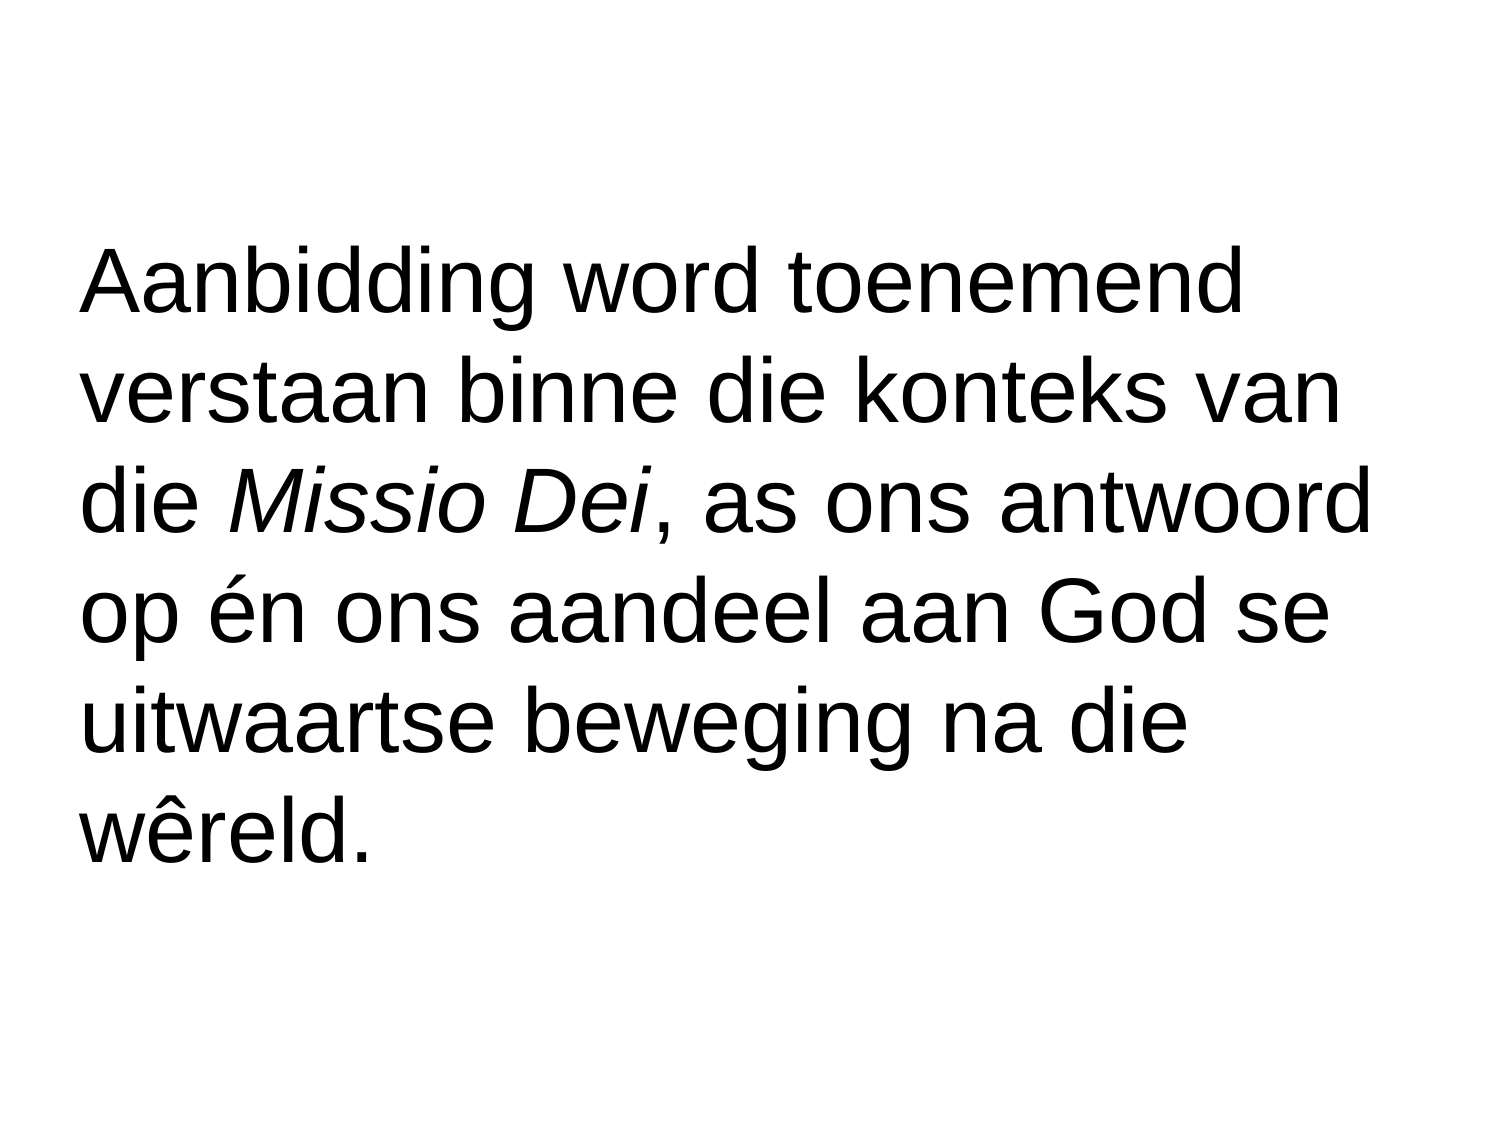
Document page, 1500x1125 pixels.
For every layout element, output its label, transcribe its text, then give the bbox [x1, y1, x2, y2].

text_box Aanbidding word toenemend verstaan binne die konteks van die Missio Dei, as ons antwoord op én ons aandeel aan God se uitwaartse beweging na die wêreld. [64, 42, 1427, 1059]
